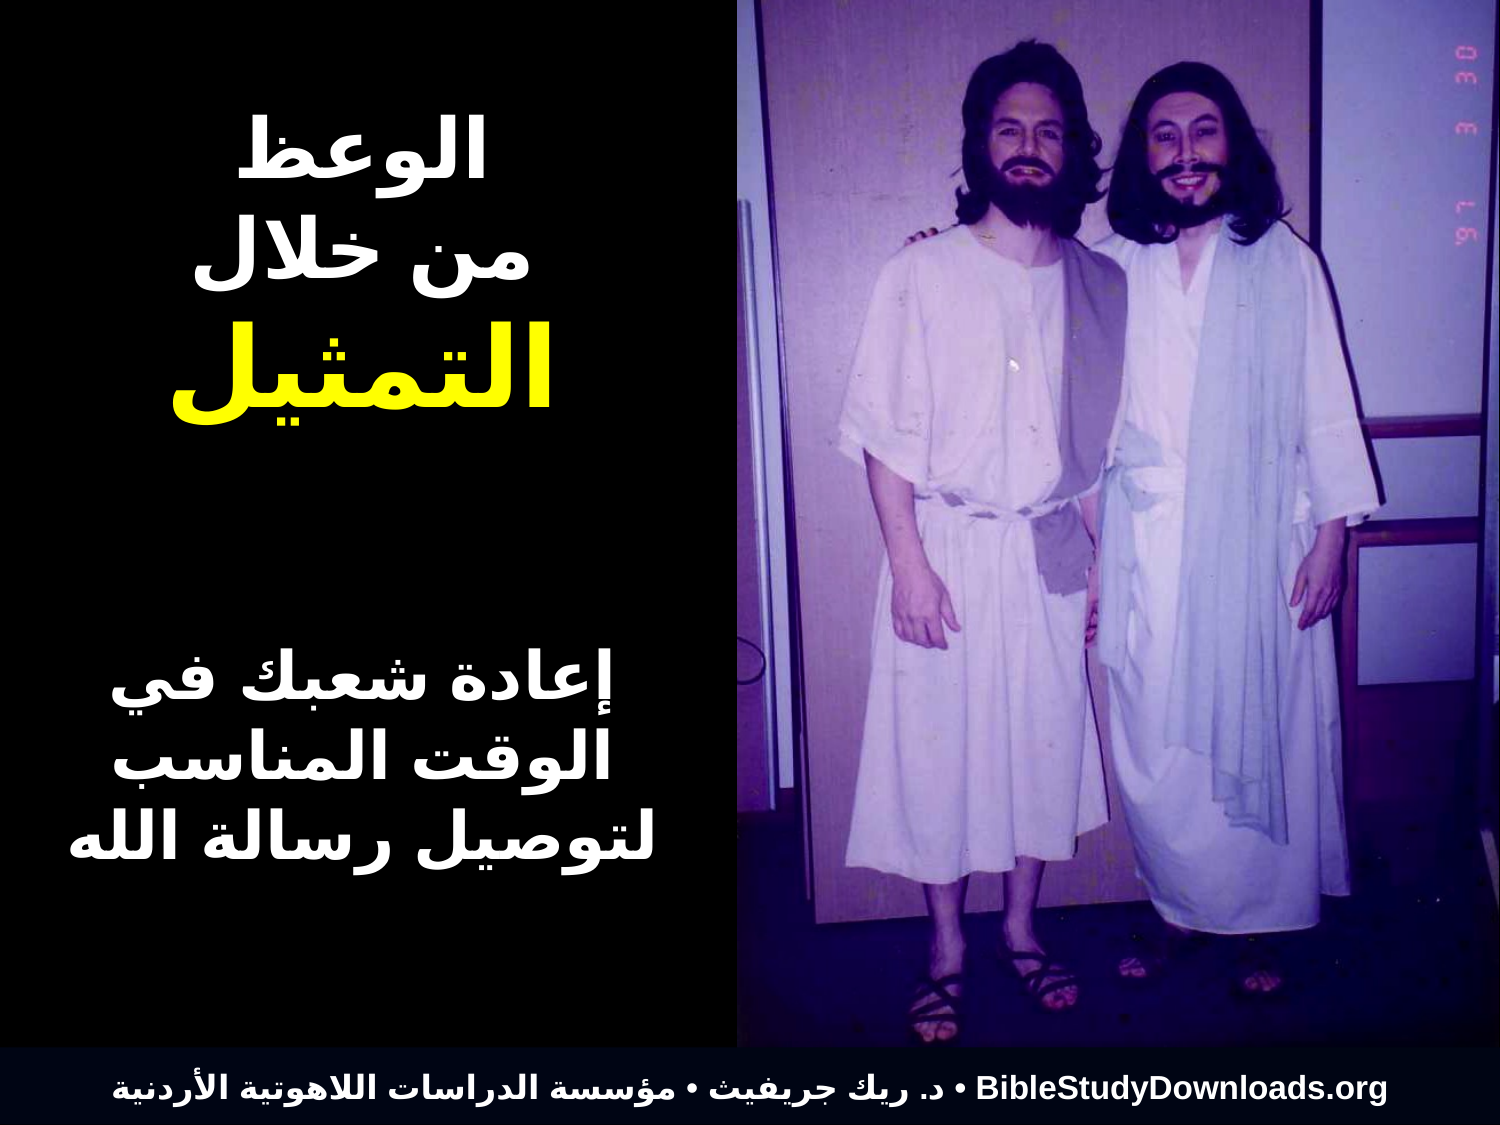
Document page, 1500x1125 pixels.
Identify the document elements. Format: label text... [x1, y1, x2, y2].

text_box د. ريك جريفيث • مؤسسة الدراسات اللاهوتية الأردنية • BibleStudyDownloads.org [0, 1047, 1500, 1125]
title الوعظ من خلال التمثيل [0, 0, 725, 525]
picture [737, 0, 1499, 1062]
subtitle إعادة شعبك في الوقت المناسب لتوصيل رسالة الله [12, 624, 713, 975]
